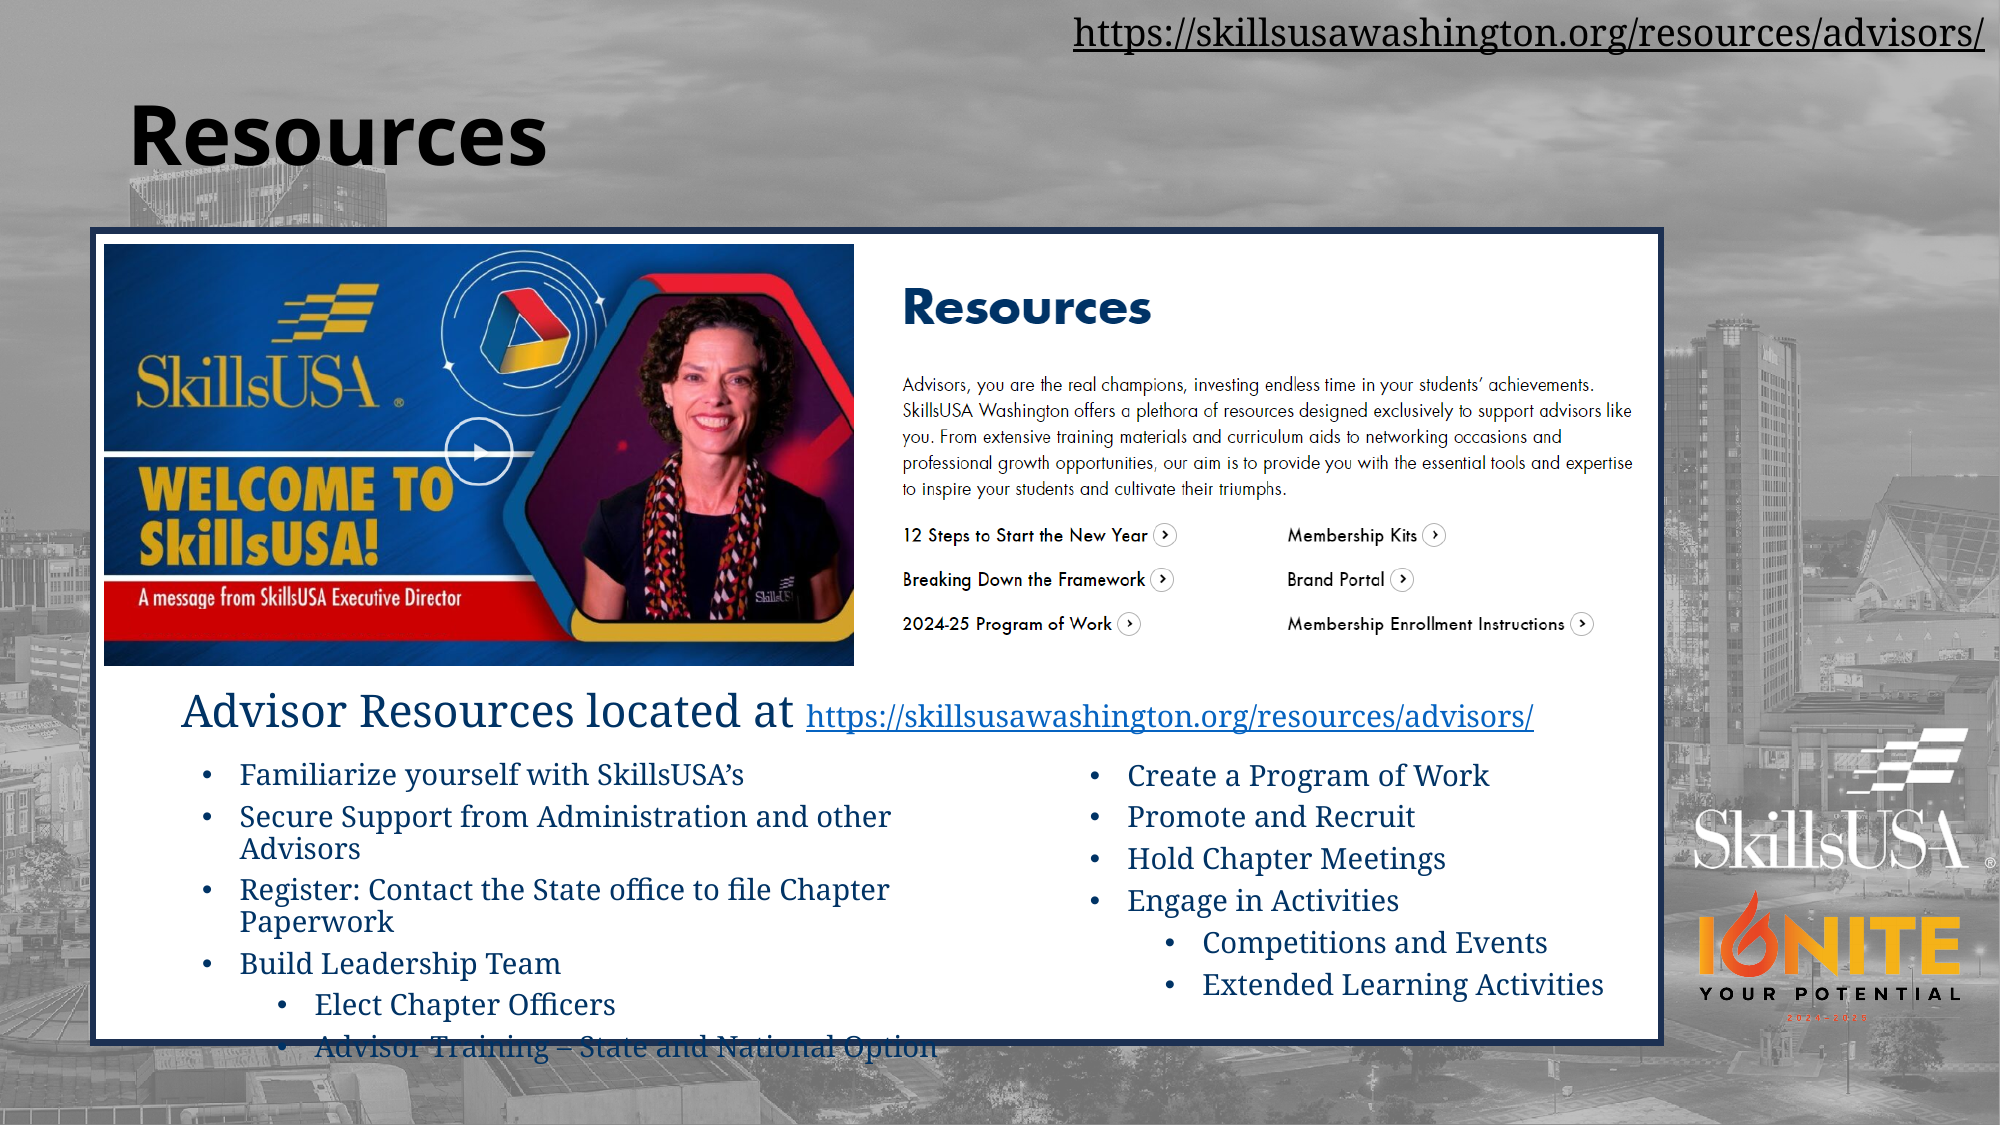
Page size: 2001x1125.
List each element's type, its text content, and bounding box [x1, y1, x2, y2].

text_box Create a Program of Work Promote and Recruit Hold Chapter Meetings Engage in Activities Competitions and Events Extended Learning Activities [999, 753, 1655, 1023]
title Resources [112, 59, 1747, 218]
list Advisor Resources located at https://skillsusawashington.org/resources/advisors/ [98, 691, 1642, 754]
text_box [98, 234, 1657, 682]
text_box https://skillsusawashington.org/resources/advisors/ [999, 1, 2000, 68]
text_box Familiarize yourself with SkillsUSA’s Secure Support from Administration and other Advisors Register: Contact the State office to file Chapter Paperwork Build Leadership Team Elect Chapter Officers Advisor Training – State and National Option [112, 753, 1035, 1043]
picture [0, 0, 2000, 1125]
